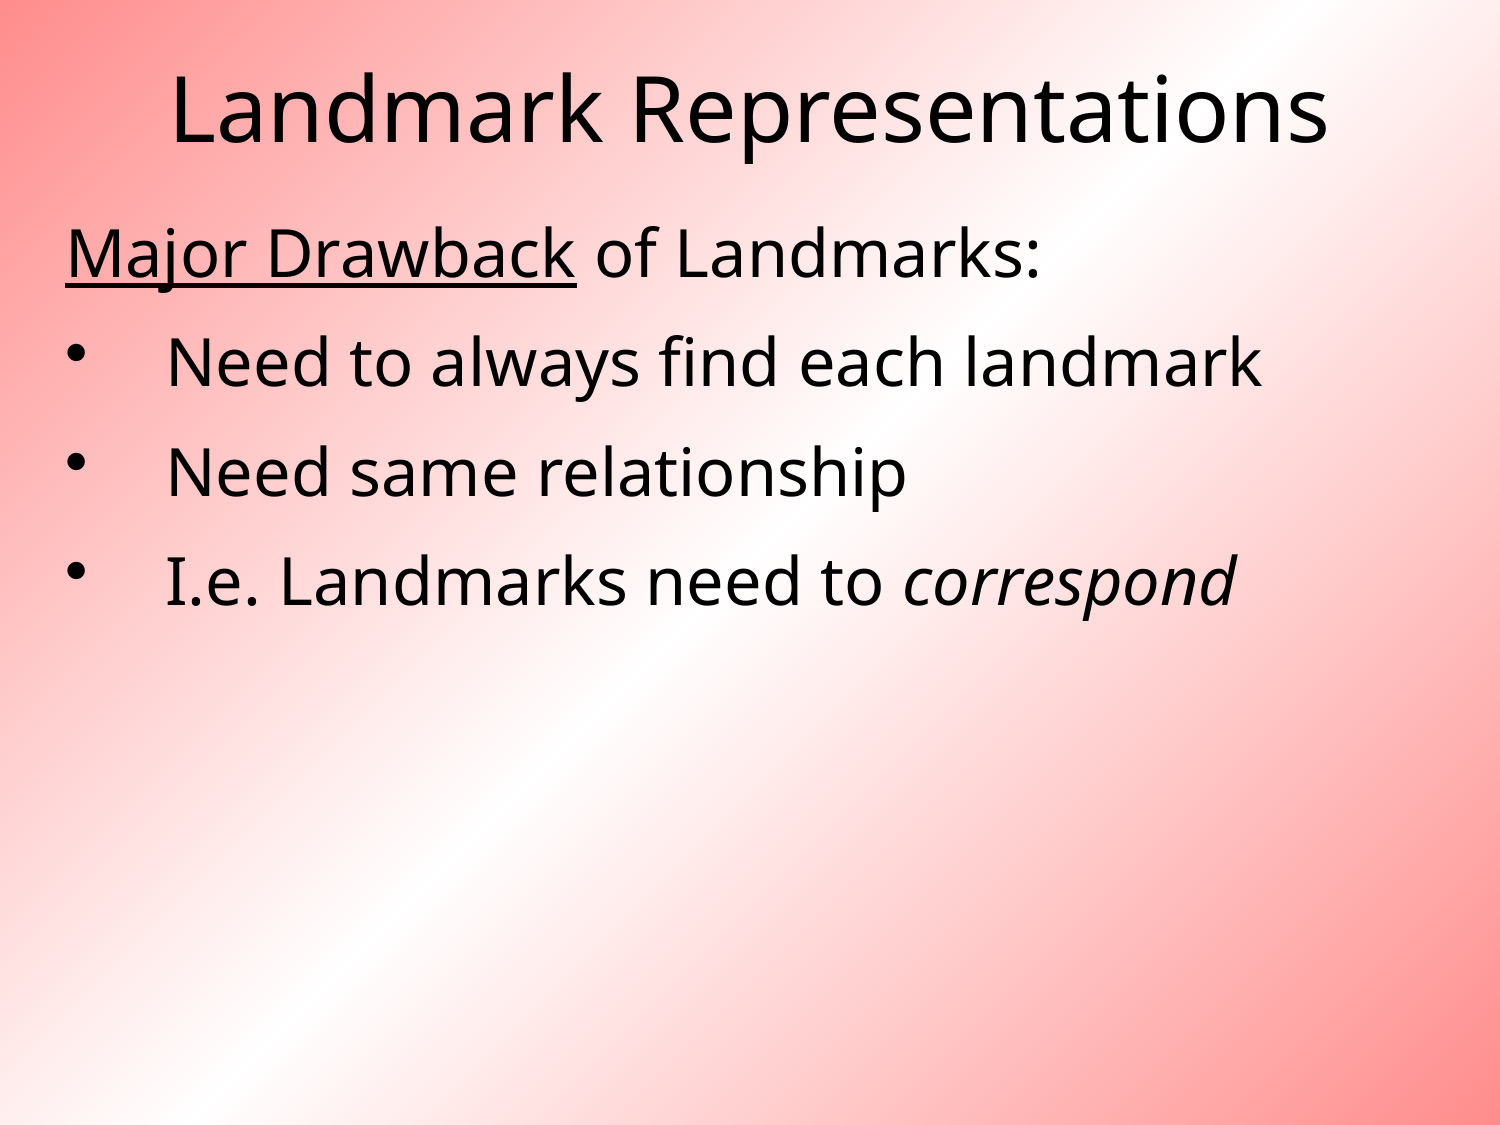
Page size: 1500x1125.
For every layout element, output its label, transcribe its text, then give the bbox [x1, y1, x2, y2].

list Major Drawback of Landmarks: Need to always find each landmark Need same relationship I.e. Landmarks need to correspond [50, 187, 1450, 1063]
title Landmark Representations [112, 37, 1388, 175]
